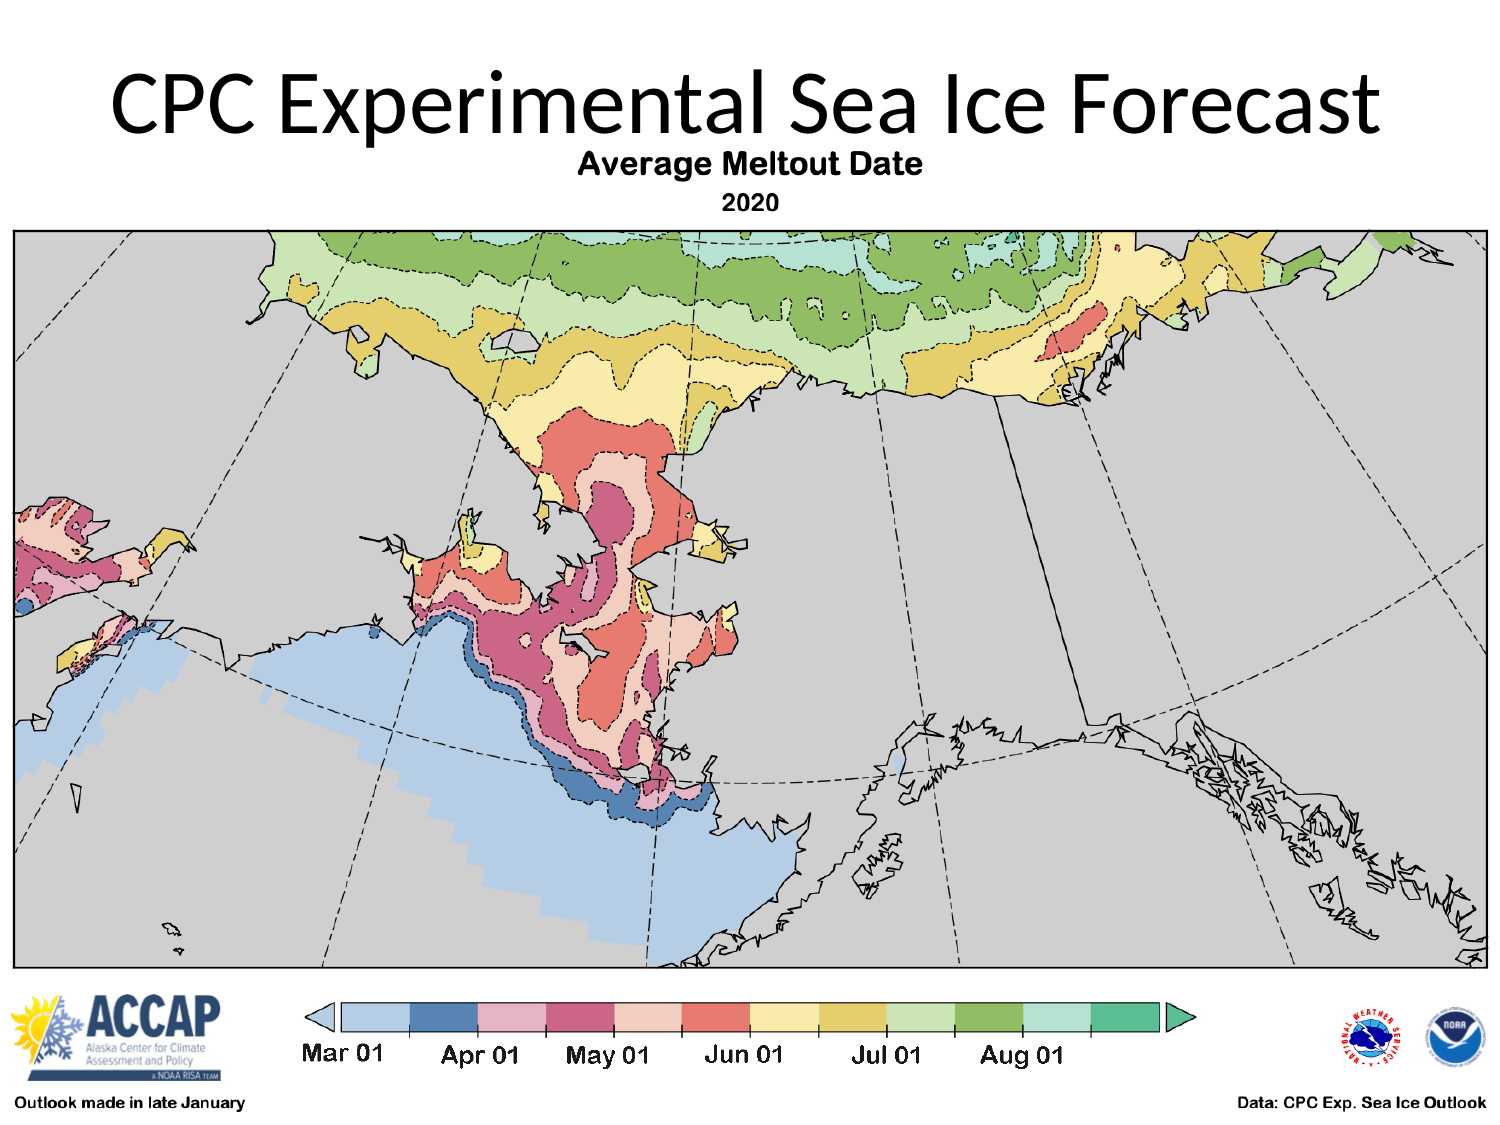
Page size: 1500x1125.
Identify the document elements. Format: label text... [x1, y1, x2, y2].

picture [0, 129, 1500, 1125]
title CPC Experimental Sea Ice Forecast [72, 15, 1423, 127]
